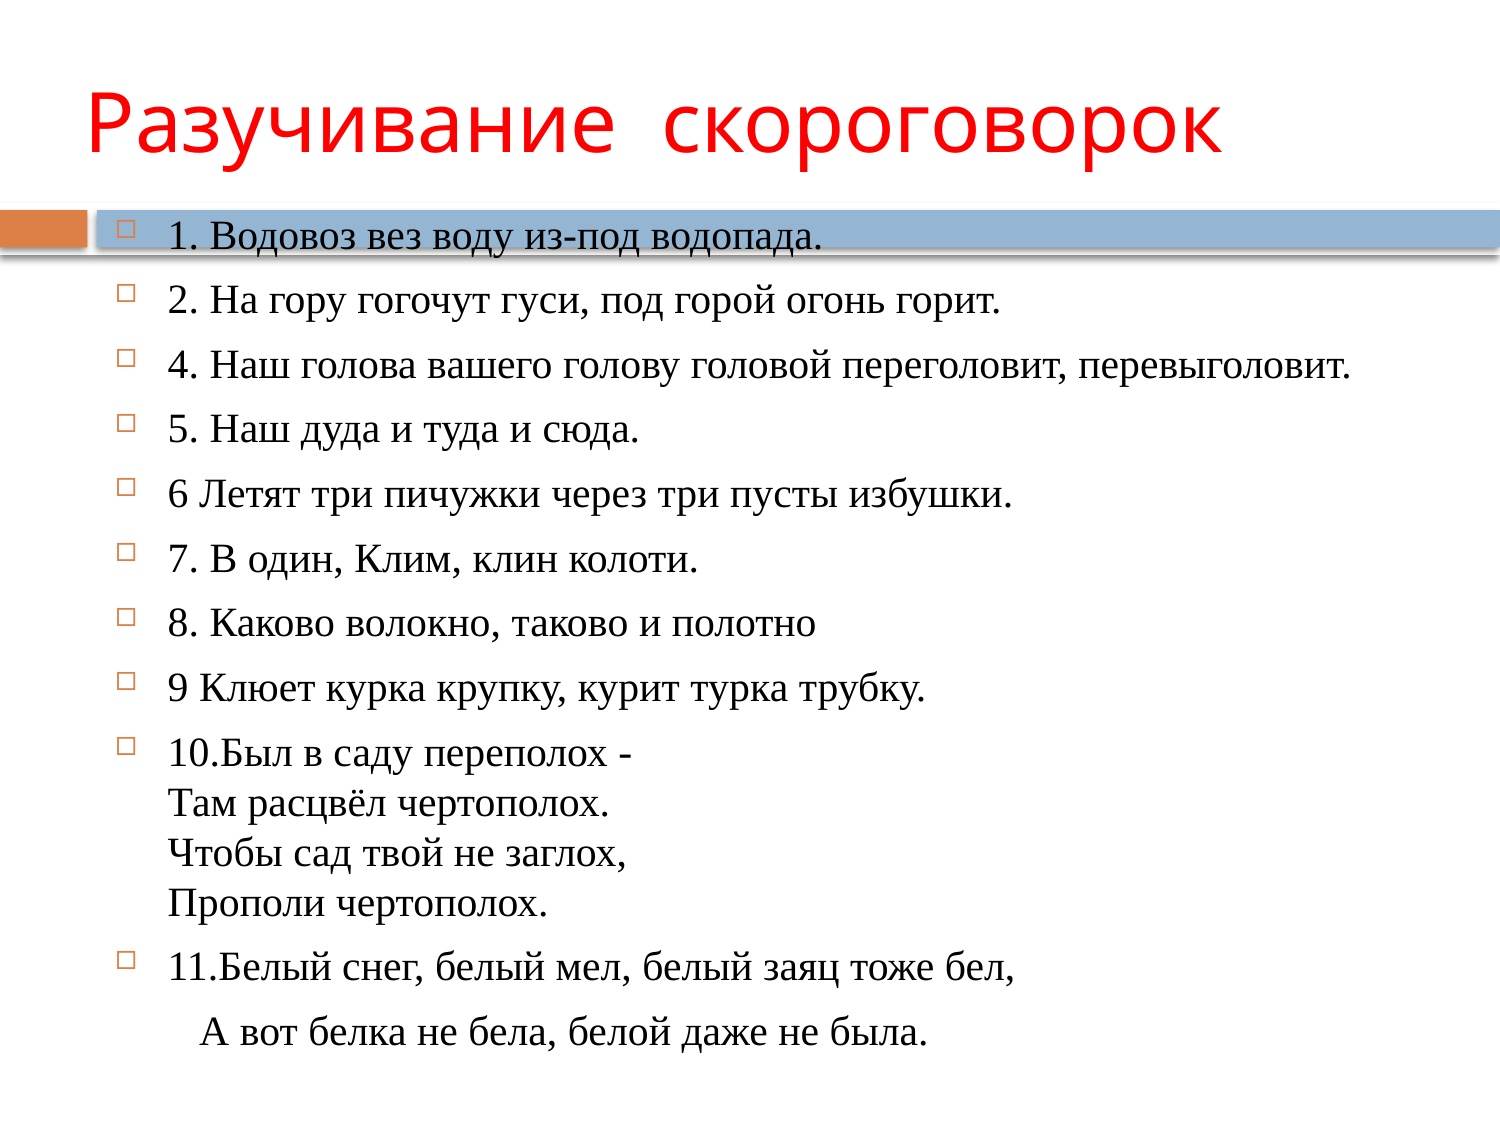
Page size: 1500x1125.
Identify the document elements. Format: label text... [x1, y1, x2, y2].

list 1. Водовоз вез воду из-под водопада. 2. На гору гогочут гуси, под горой огонь горит. 4. Наш голова вашего голову головой переголовит, перевыголовит. 5. Наш дуда и туда и сюда. 6 Летят три пичужки через три пусты избушки. 7. В один, Клим, клин колоти. 8. Каково волокно, таково и полотно 9 Клюет курка крупку, курит турка трубку. 10.Был в саду переполох - Там расцвёл чертополох. Чтобы сад твой не заглох, Прополи чертополох. 11.Белый снег, белый мел, белый заяц тоже бел, А вот белка не бела, белой даже не была. [100, 200, 1438, 1067]
title Разучивание скороговорок [70, 37, 1438, 200]
